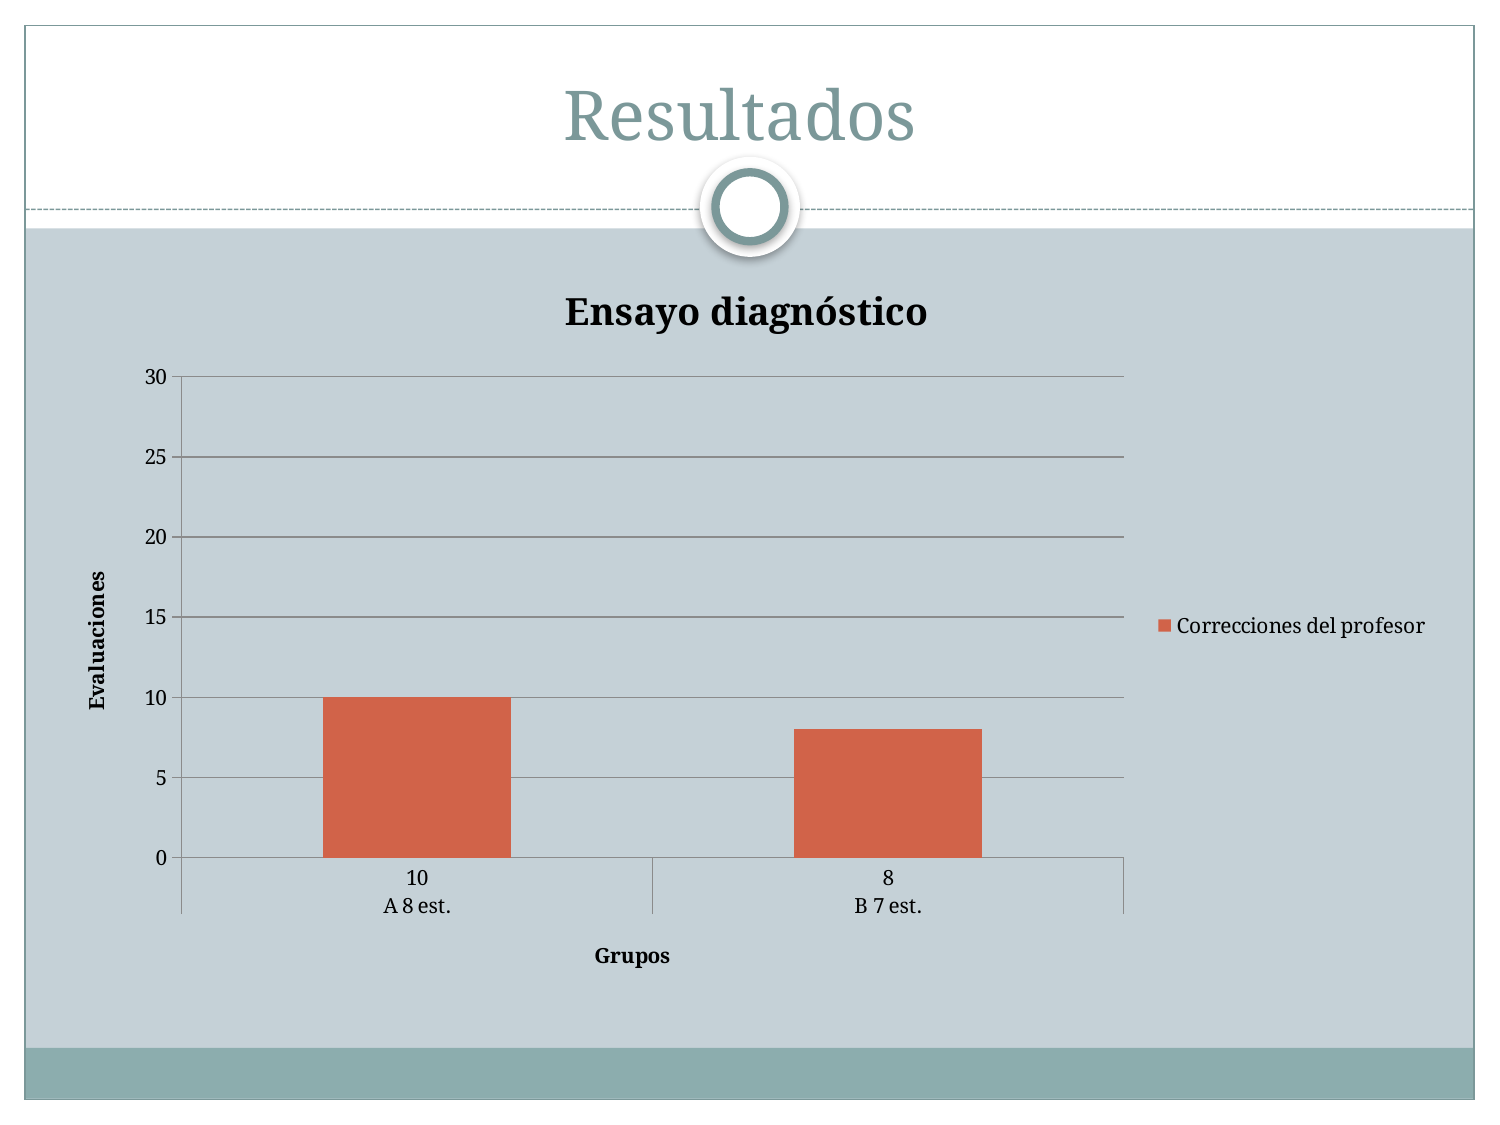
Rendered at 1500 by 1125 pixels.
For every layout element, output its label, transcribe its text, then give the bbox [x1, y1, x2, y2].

title Resultados [49, 37, 1450, 162]
chart [49, 250, 1445, 1001]
